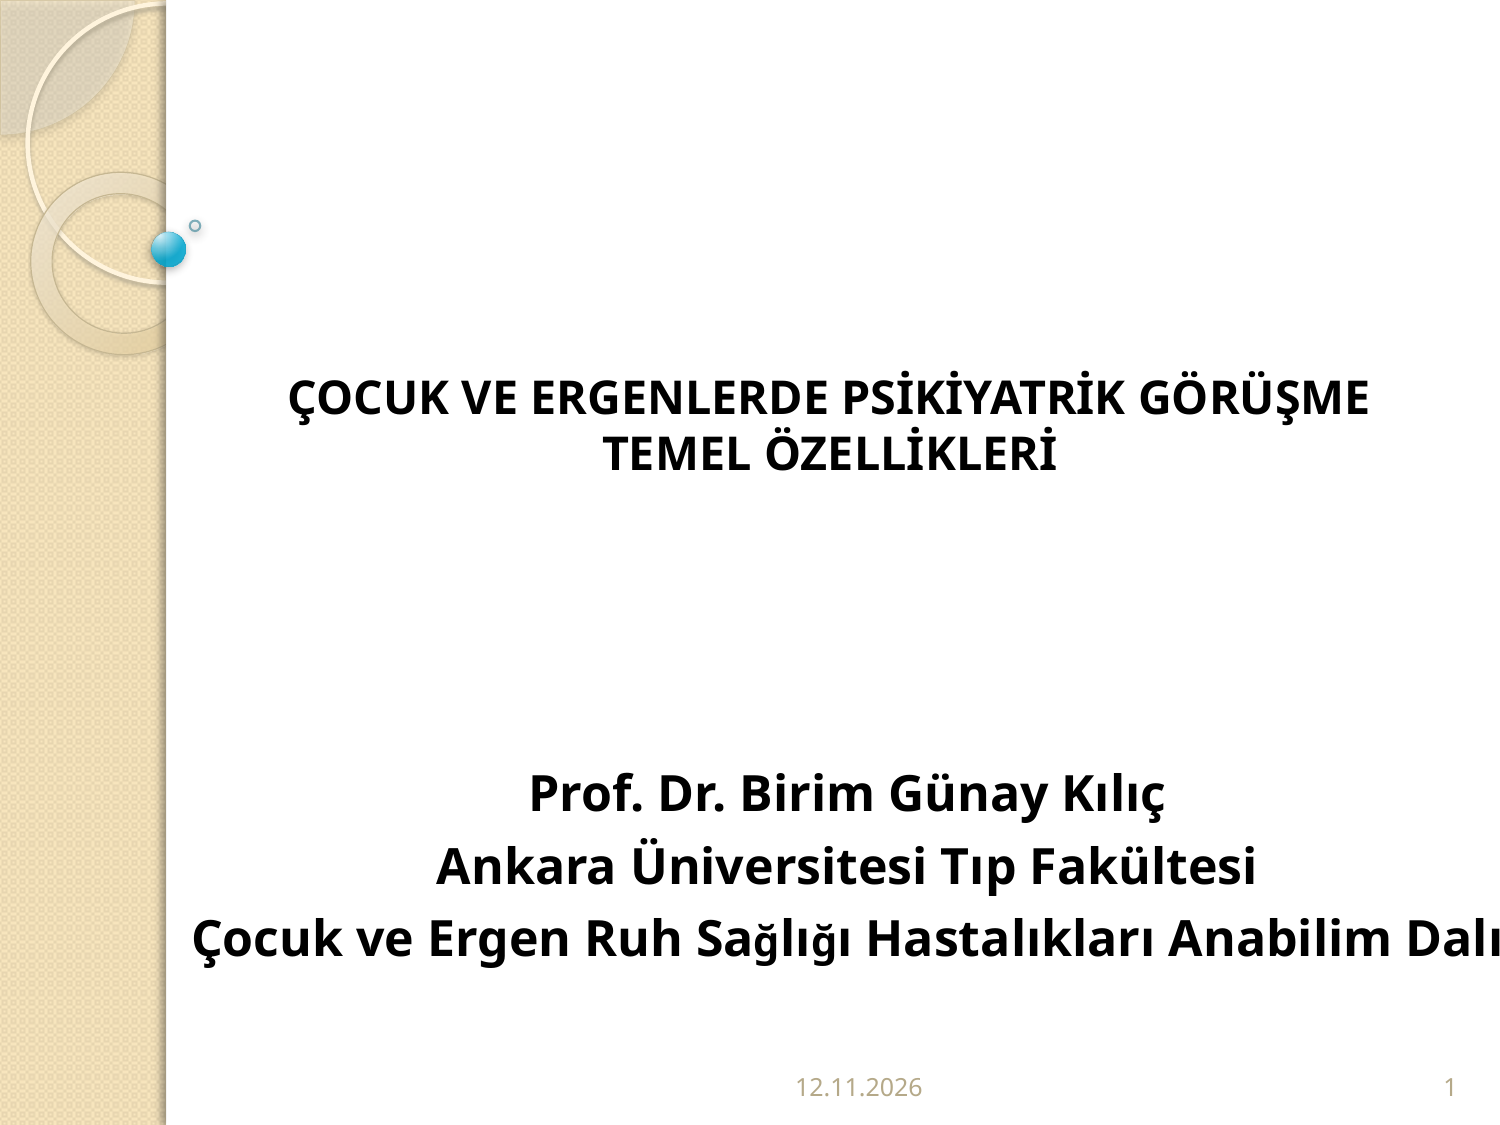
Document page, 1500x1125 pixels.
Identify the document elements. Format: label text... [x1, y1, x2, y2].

title ÇOCUK VE ERGENLERDE PSİKİYATRİK GÖRÜŞME TEMEL ÖZELLİKLERİ [222, 246, 1438, 488]
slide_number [587, 1034, 938, 1113]
subtitle Prof. Dr. Birim Günay Kılıç Ankara Üniversitesi Tıp Fakültesi Çocuk ve Ergen Ruh Sağlığı Hastalıkları Anabilim Dalı [164, 761, 1500, 1043]
slide_number 1 [1413, 1034, 1488, 1113]
